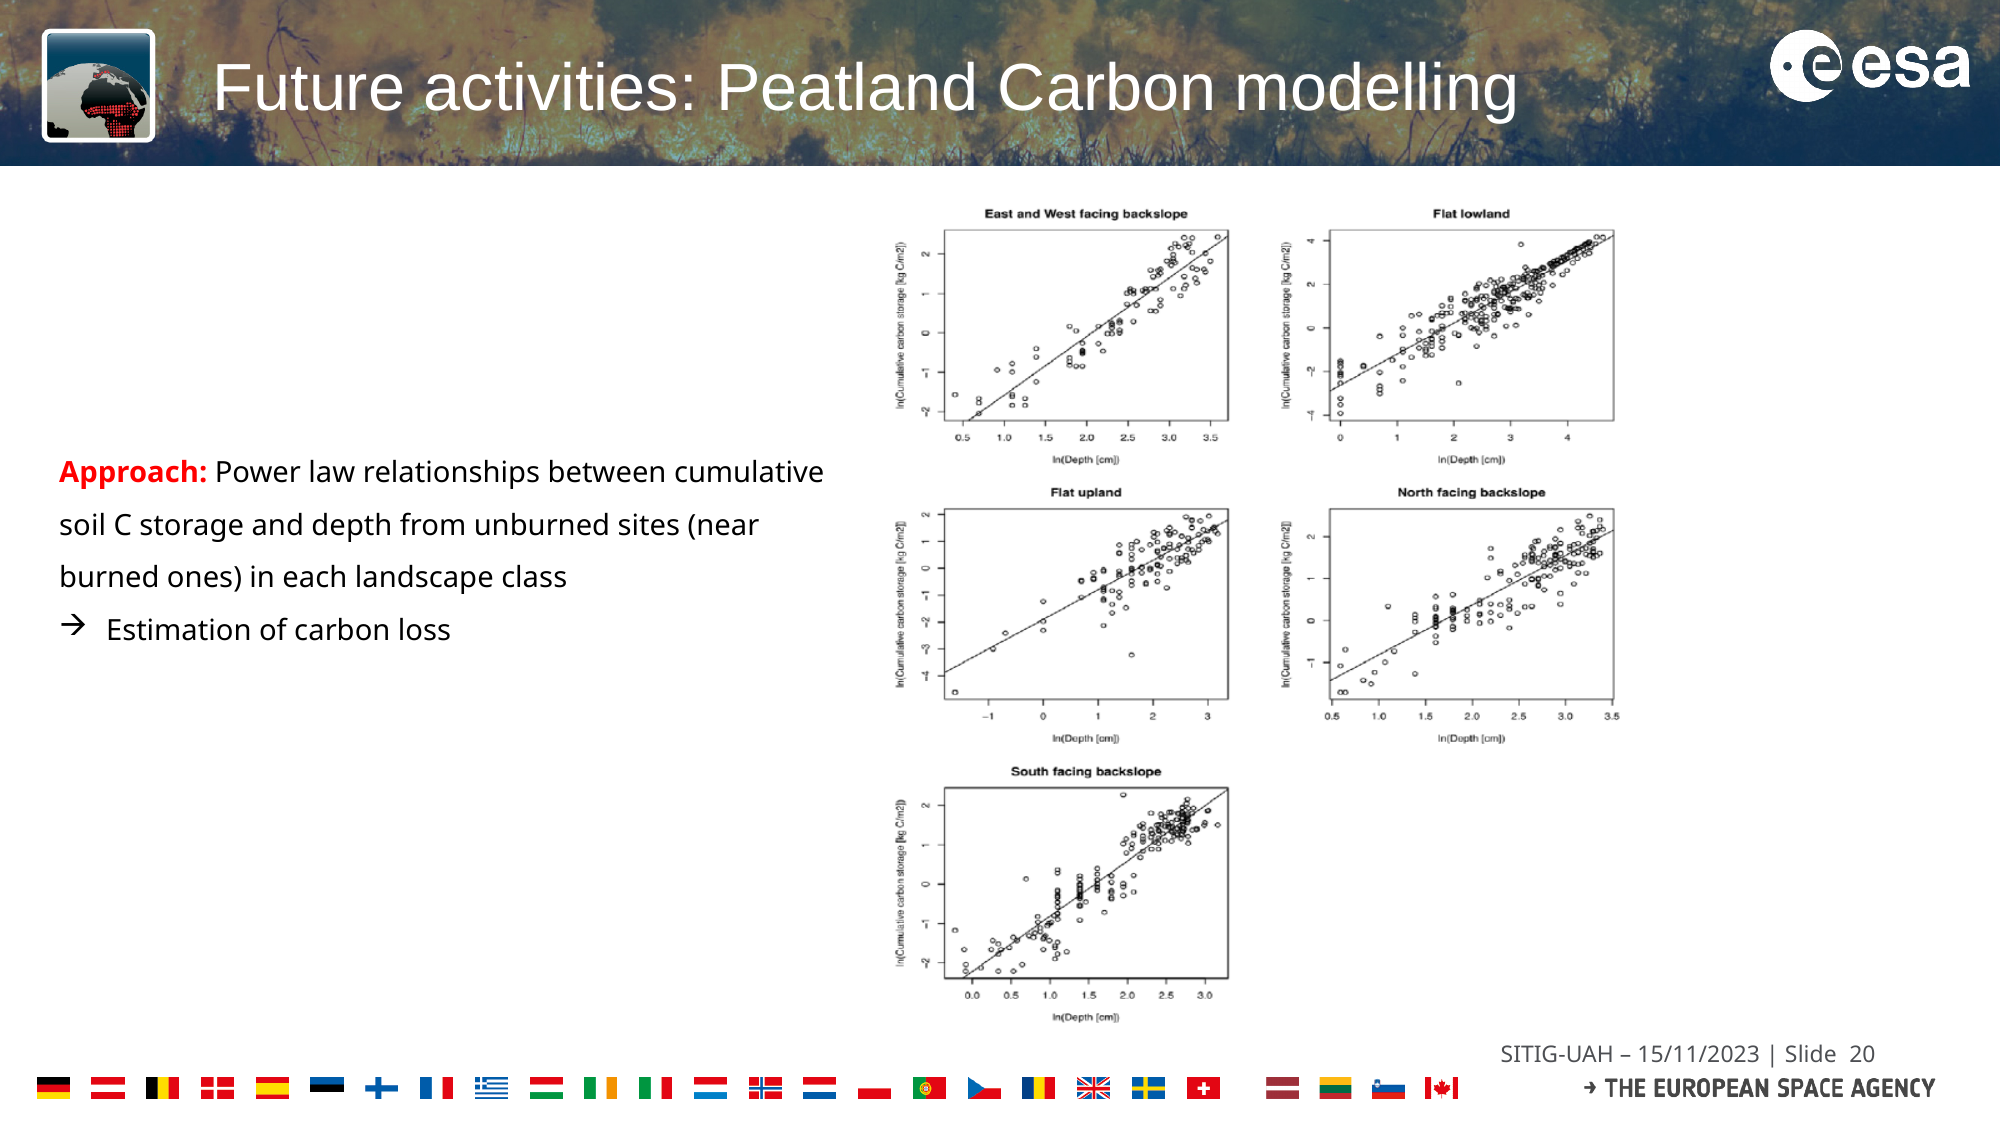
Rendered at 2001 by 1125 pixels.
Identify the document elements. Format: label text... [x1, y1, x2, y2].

picture [365, 1077, 398, 1099]
title Future activities: Peatland Carbon modelling [198, 36, 1722, 139]
picture [639, 1077, 672, 1099]
picture [256, 1077, 289, 1099]
picture [968, 1077, 1001, 1099]
picture [1077, 1077, 1110, 1099]
picture [1425, 1077, 1458, 1099]
picture [310, 1077, 344, 1099]
picture [913, 1077, 946, 1099]
picture [803, 1077, 836, 1099]
picture [858, 1077, 891, 1099]
picture [1022, 1077, 1055, 1099]
picture [201, 1077, 234, 1099]
picture [37, 1077, 70, 1099]
picture [0, 0, 2001, 174]
picture [1187, 1077, 1220, 1099]
picture [475, 1077, 508, 1099]
picture [146, 1077, 179, 1099]
text_box Approach: Power law relationships between cumulative soil C storage and depth from unburned sites (near burned ones) in each landscape class Estimation of carbon loss [44, 428, 874, 706]
picture [1372, 1077, 1405, 1099]
picture [420, 1077, 453, 1099]
picture [694, 1077, 727, 1099]
picture [584, 1077, 617, 1099]
picture [879, 184, 1646, 1026]
picture [749, 1077, 782, 1099]
picture [1132, 1077, 1165, 1099]
picture [91, 1077, 125, 1099]
picture [1266, 1077, 1299, 1099]
picture [530, 1077, 563, 1099]
